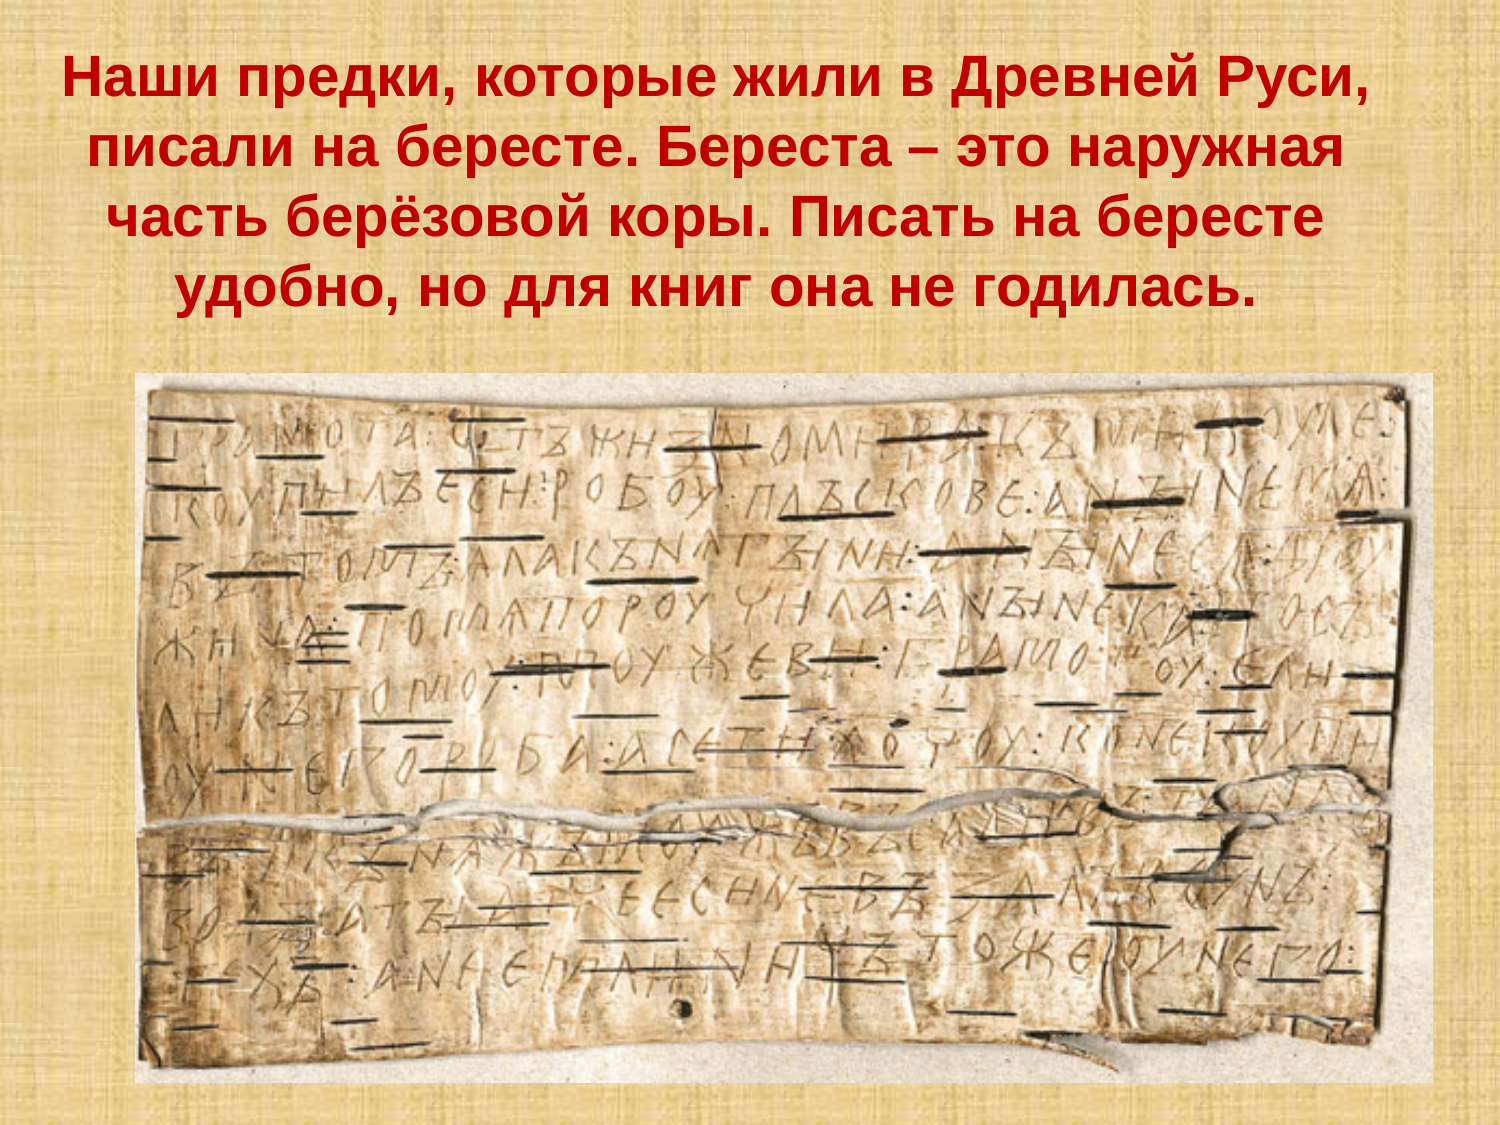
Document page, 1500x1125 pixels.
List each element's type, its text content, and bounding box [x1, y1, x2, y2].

text_box Наши предки, которые жили в Древней Руси, писали на бересте. Береста – это наружная часть берёзовой коры. Писать на бересте удобно, но для книг она не годилась. [31, 30, 1402, 326]
picture [0, 0, 1500, 1125]
